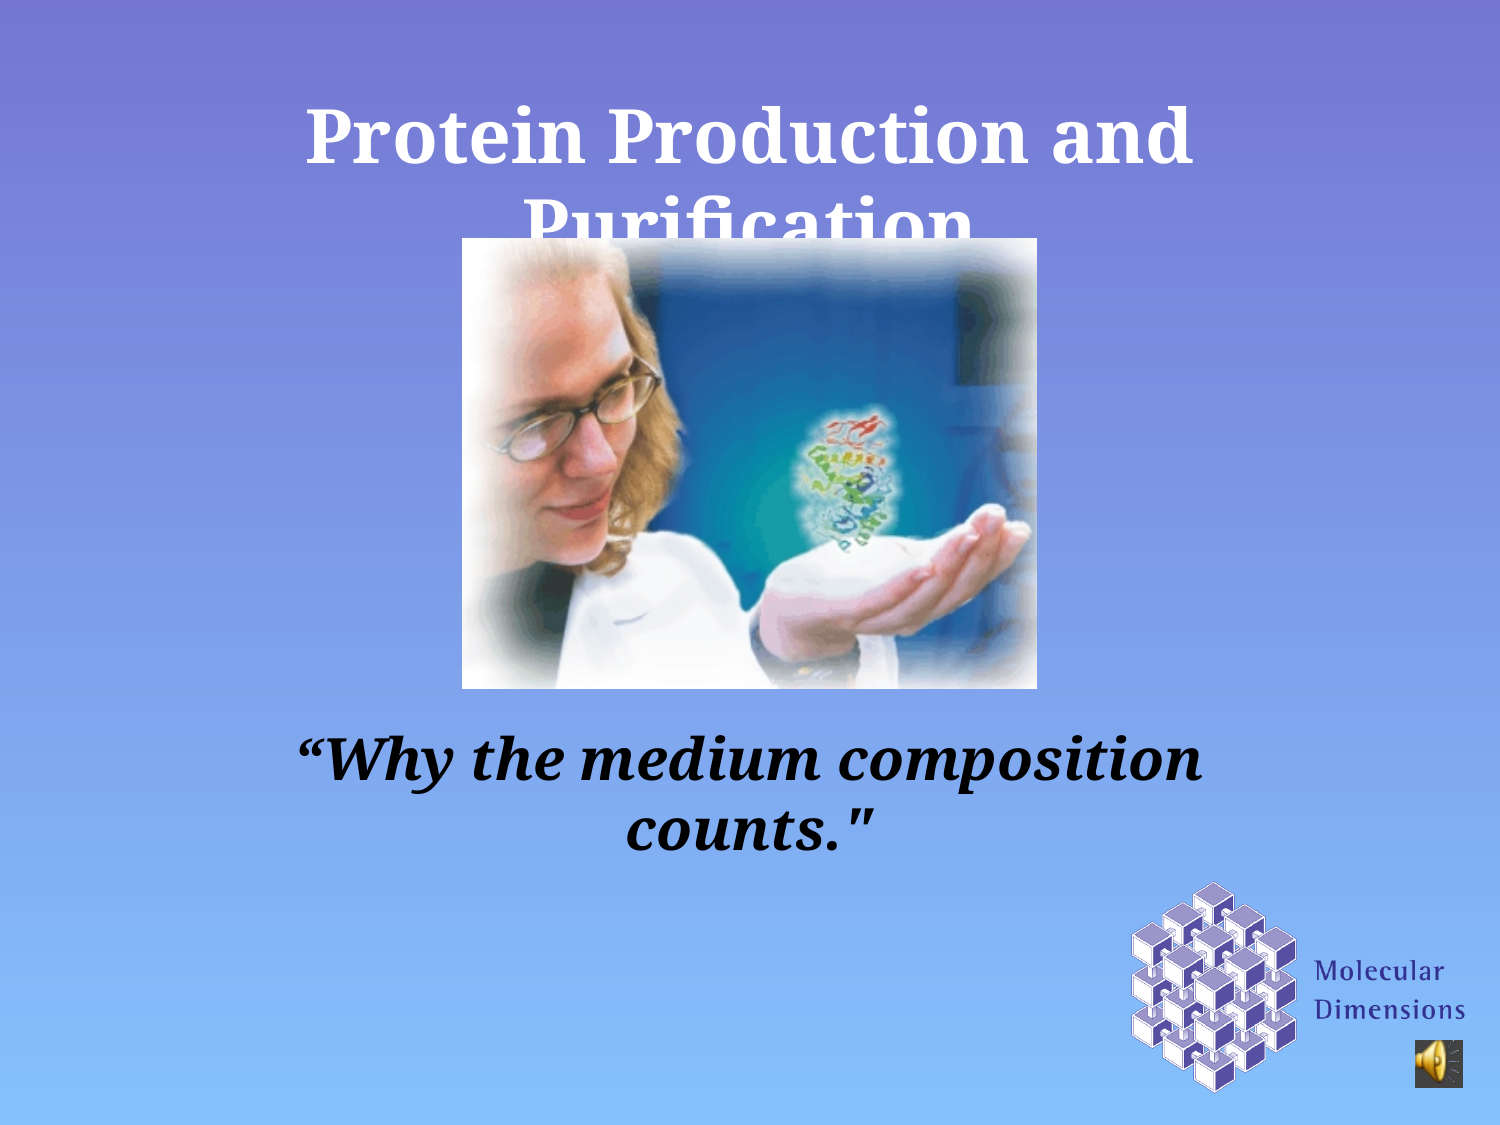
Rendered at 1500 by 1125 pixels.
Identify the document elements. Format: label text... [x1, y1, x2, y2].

picture [1130, 874, 1468, 1100]
picture [462, 238, 1038, 689]
title Protein Production and Purification [112, 117, 1388, 240]
subtitle “Why the medium composition counts." [147, 714, 1351, 926]
